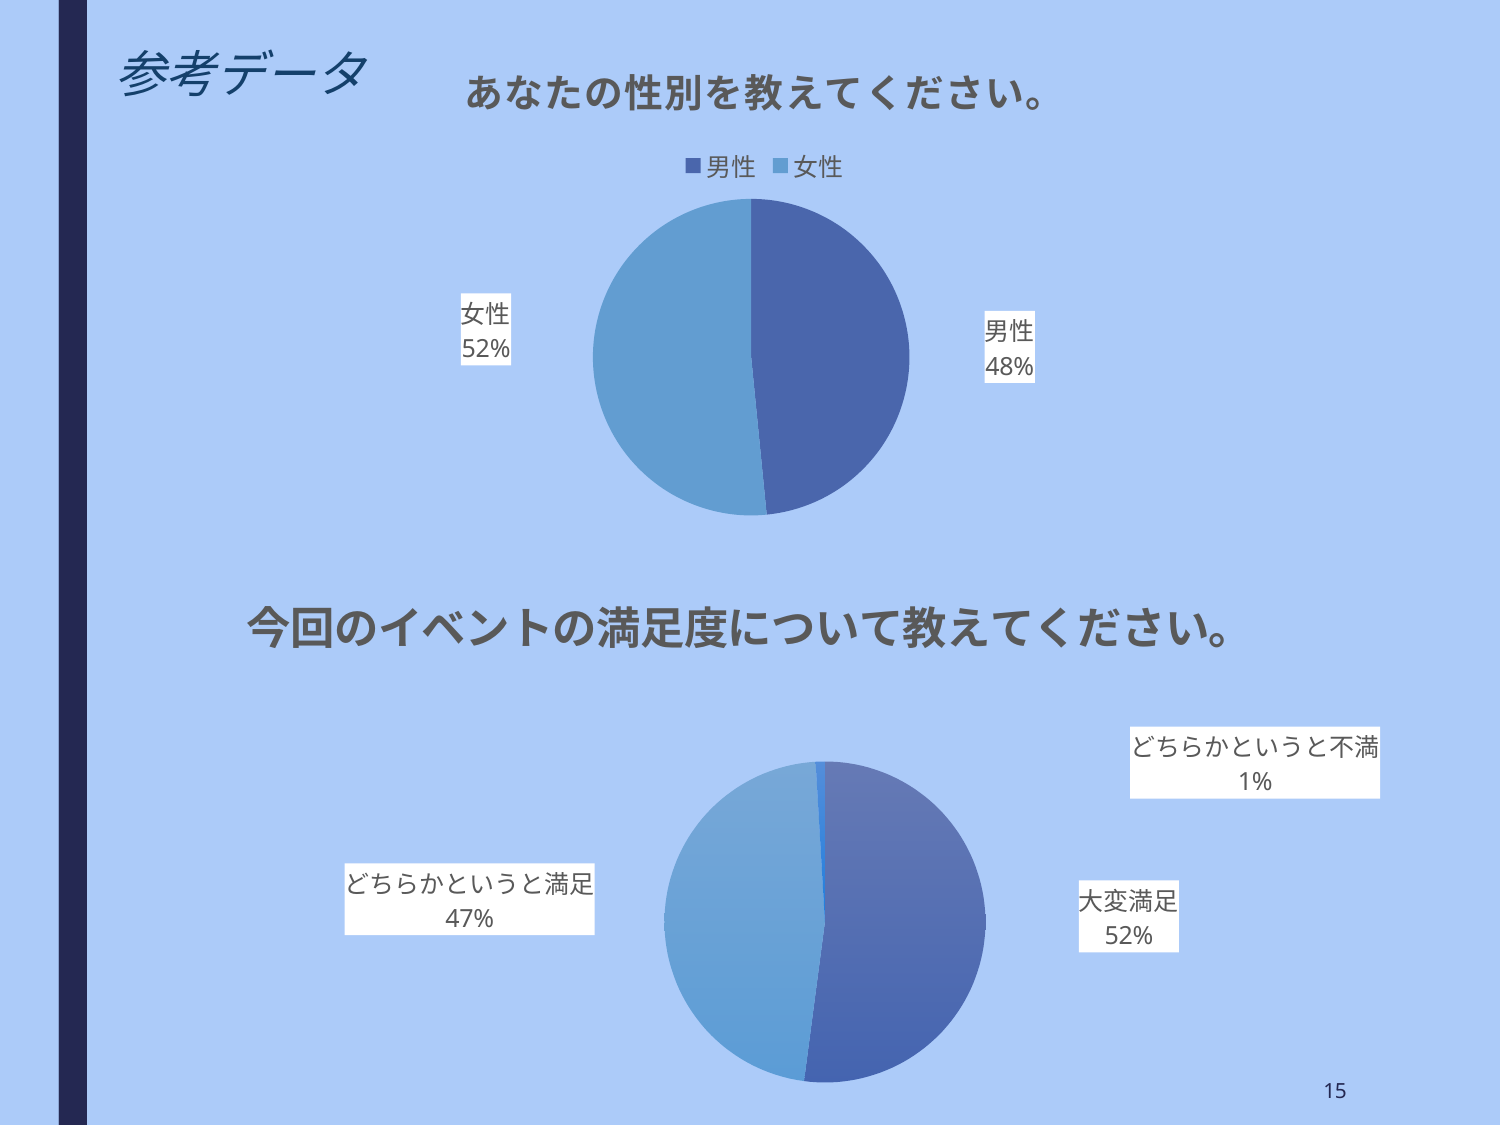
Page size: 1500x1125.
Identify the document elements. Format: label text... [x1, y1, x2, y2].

slide_number 15 [1165, 1094, 1362, 1125]
title 参考データ [100, 3, 413, 149]
chart [86, 31, 1414, 1094]
